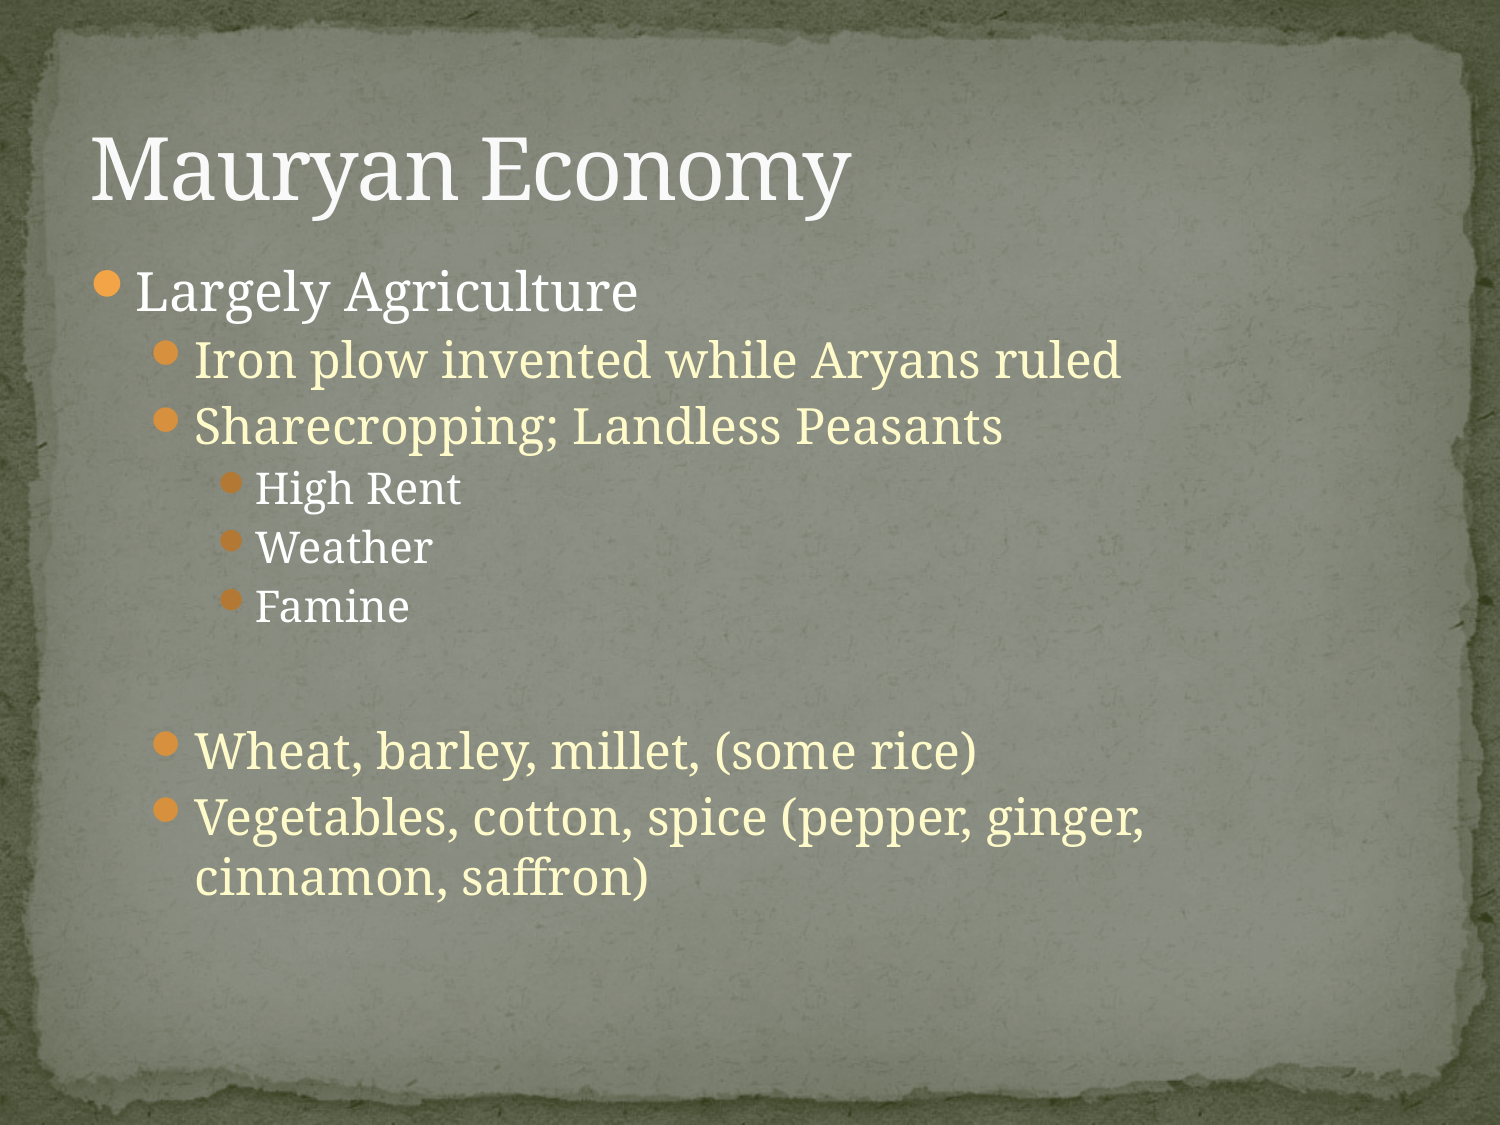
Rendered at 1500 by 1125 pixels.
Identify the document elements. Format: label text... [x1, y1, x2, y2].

list Largely Agriculture Iron plow invented while Aryans ruled Sharecropping; Landless Peasants High Rent Weather Famine Wheat, barley, millet, (some rice) Vegetables, cotton, spice (pepper, ginger, cinnamon, saffron) [75, 249, 1425, 1000]
title Mauryan Economy [74, 24, 1425, 225]
